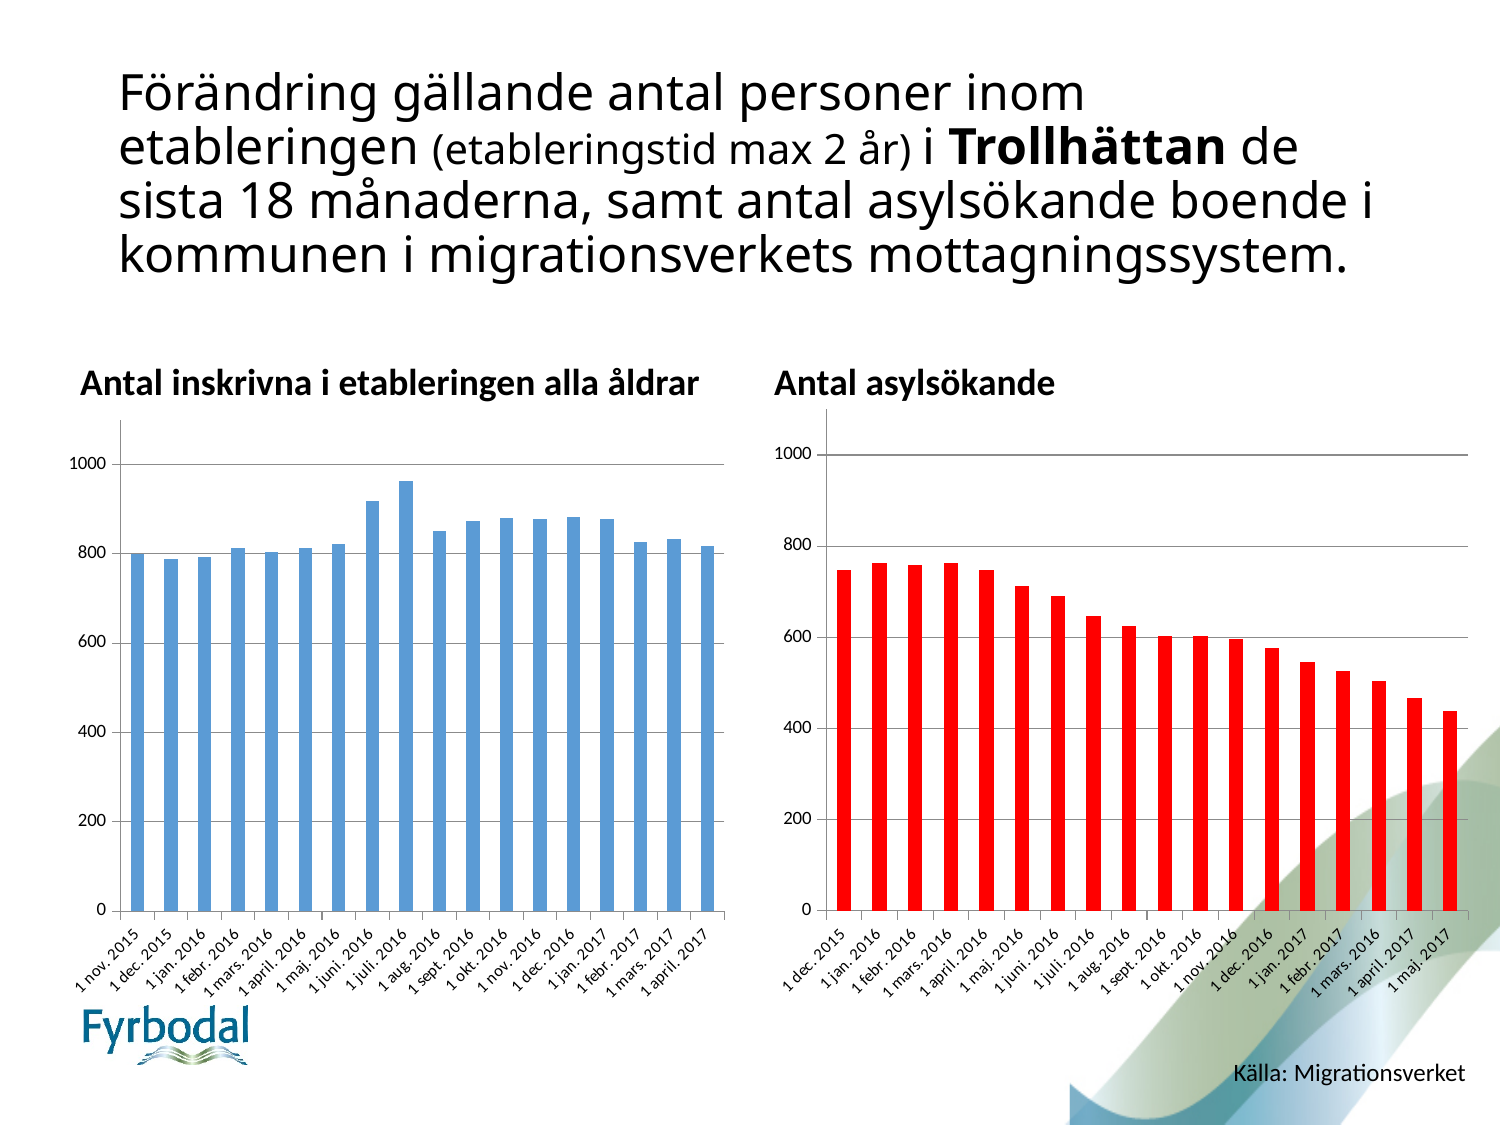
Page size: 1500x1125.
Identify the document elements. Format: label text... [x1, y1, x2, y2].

picture [628, 0, 1500, 1125]
list Antal asylsökande [759, 275, 1398, 397]
list Antal inskrivna i etableringen alla åldrar [65, 275, 738, 407]
picture [149, 1022, 160, 1038]
text_box Källa: Migrationsverket [1218, 1048, 1482, 1094]
picture [83, 1016, 248, 1065]
title Förändring gällande antal personer inom etableringen (etableringstid max 2 år) i Trollhättan de sista 18 månaderna, samt antal asylsökande boende i kommunen i migrationsverkets mottagningssystem. [103, 59, 1398, 278]
chart [759, 397, 1483, 1016]
chart [54, 407, 738, 1016]
picture [199, 1022, 209, 1038]
